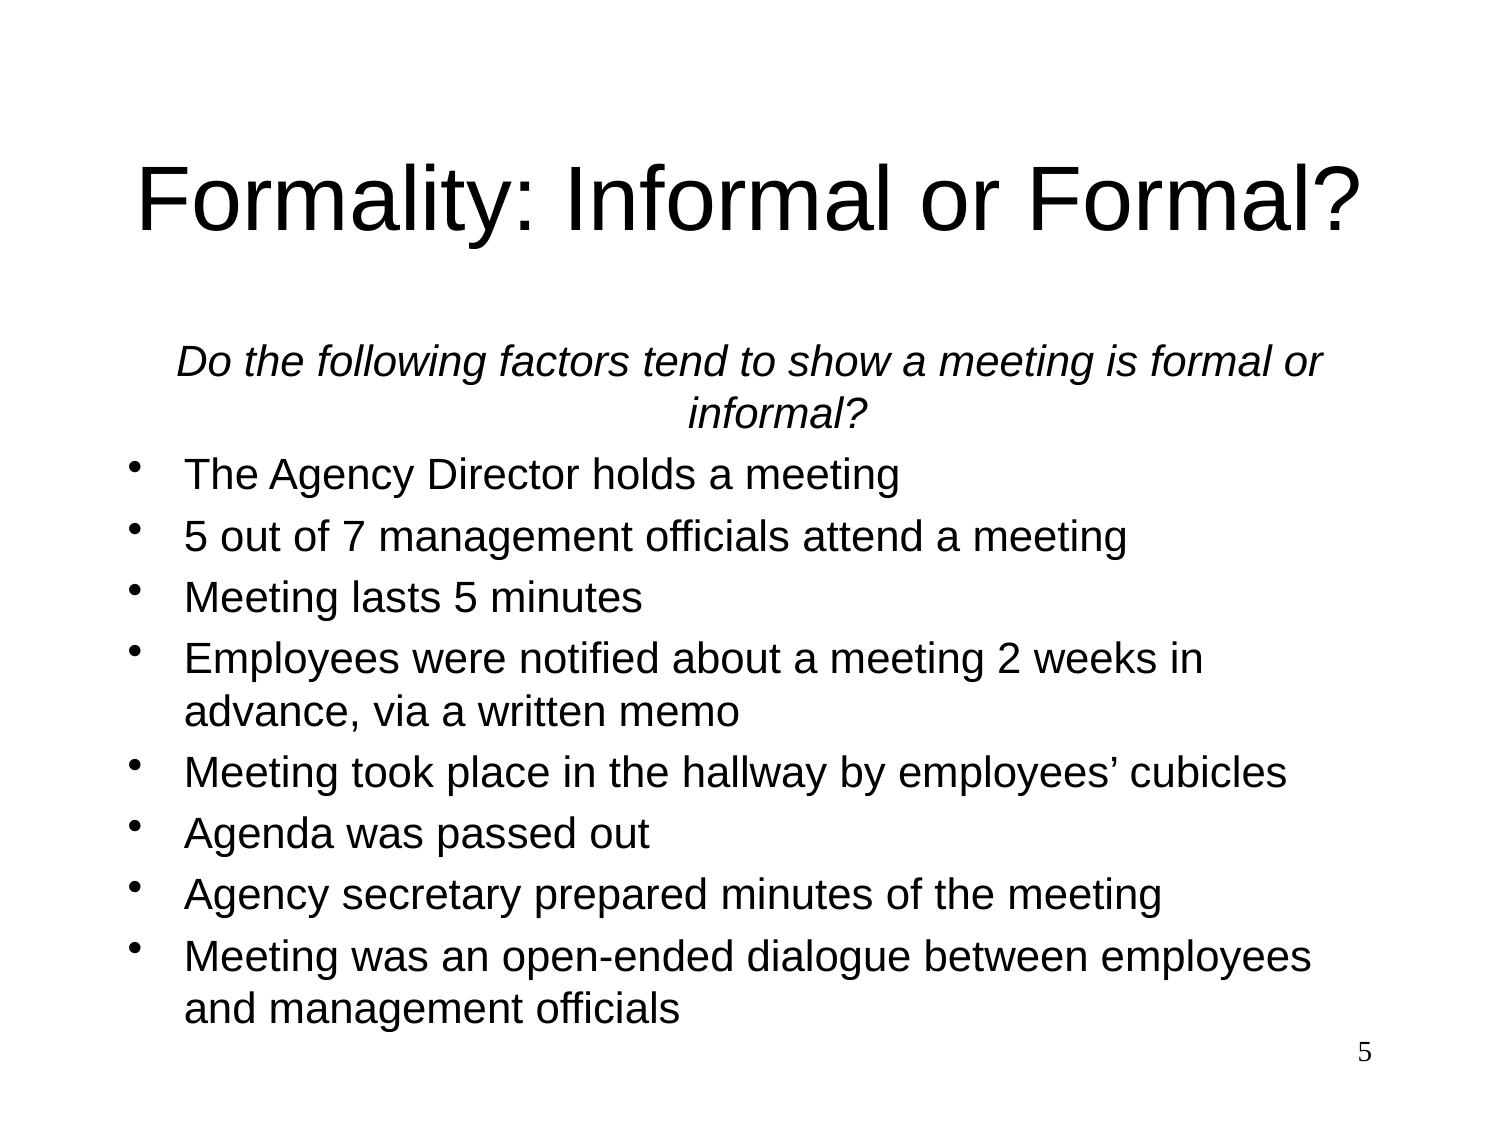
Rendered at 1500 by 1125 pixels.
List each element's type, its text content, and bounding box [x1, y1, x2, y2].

slide_number 5 [1074, 1024, 1388, 1101]
title Formality: Informal or Formal? [112, 99, 1388, 288]
list Do the following factors tend to show a meeting is formal or informal? The Agency Director holds a meeting 5 out of 7 management officials attend a meeting Meeting lasts 5 minutes Employees were notified about a meeting 2 weeks in advance, via a written memo Meeting took place in the hallway by employees’ cubicles Agenda was passed out Agency secretary prepared minutes of the meeting Meeting was an open-ended dialogue between employees and management officials [112, 324, 1388, 1001]
